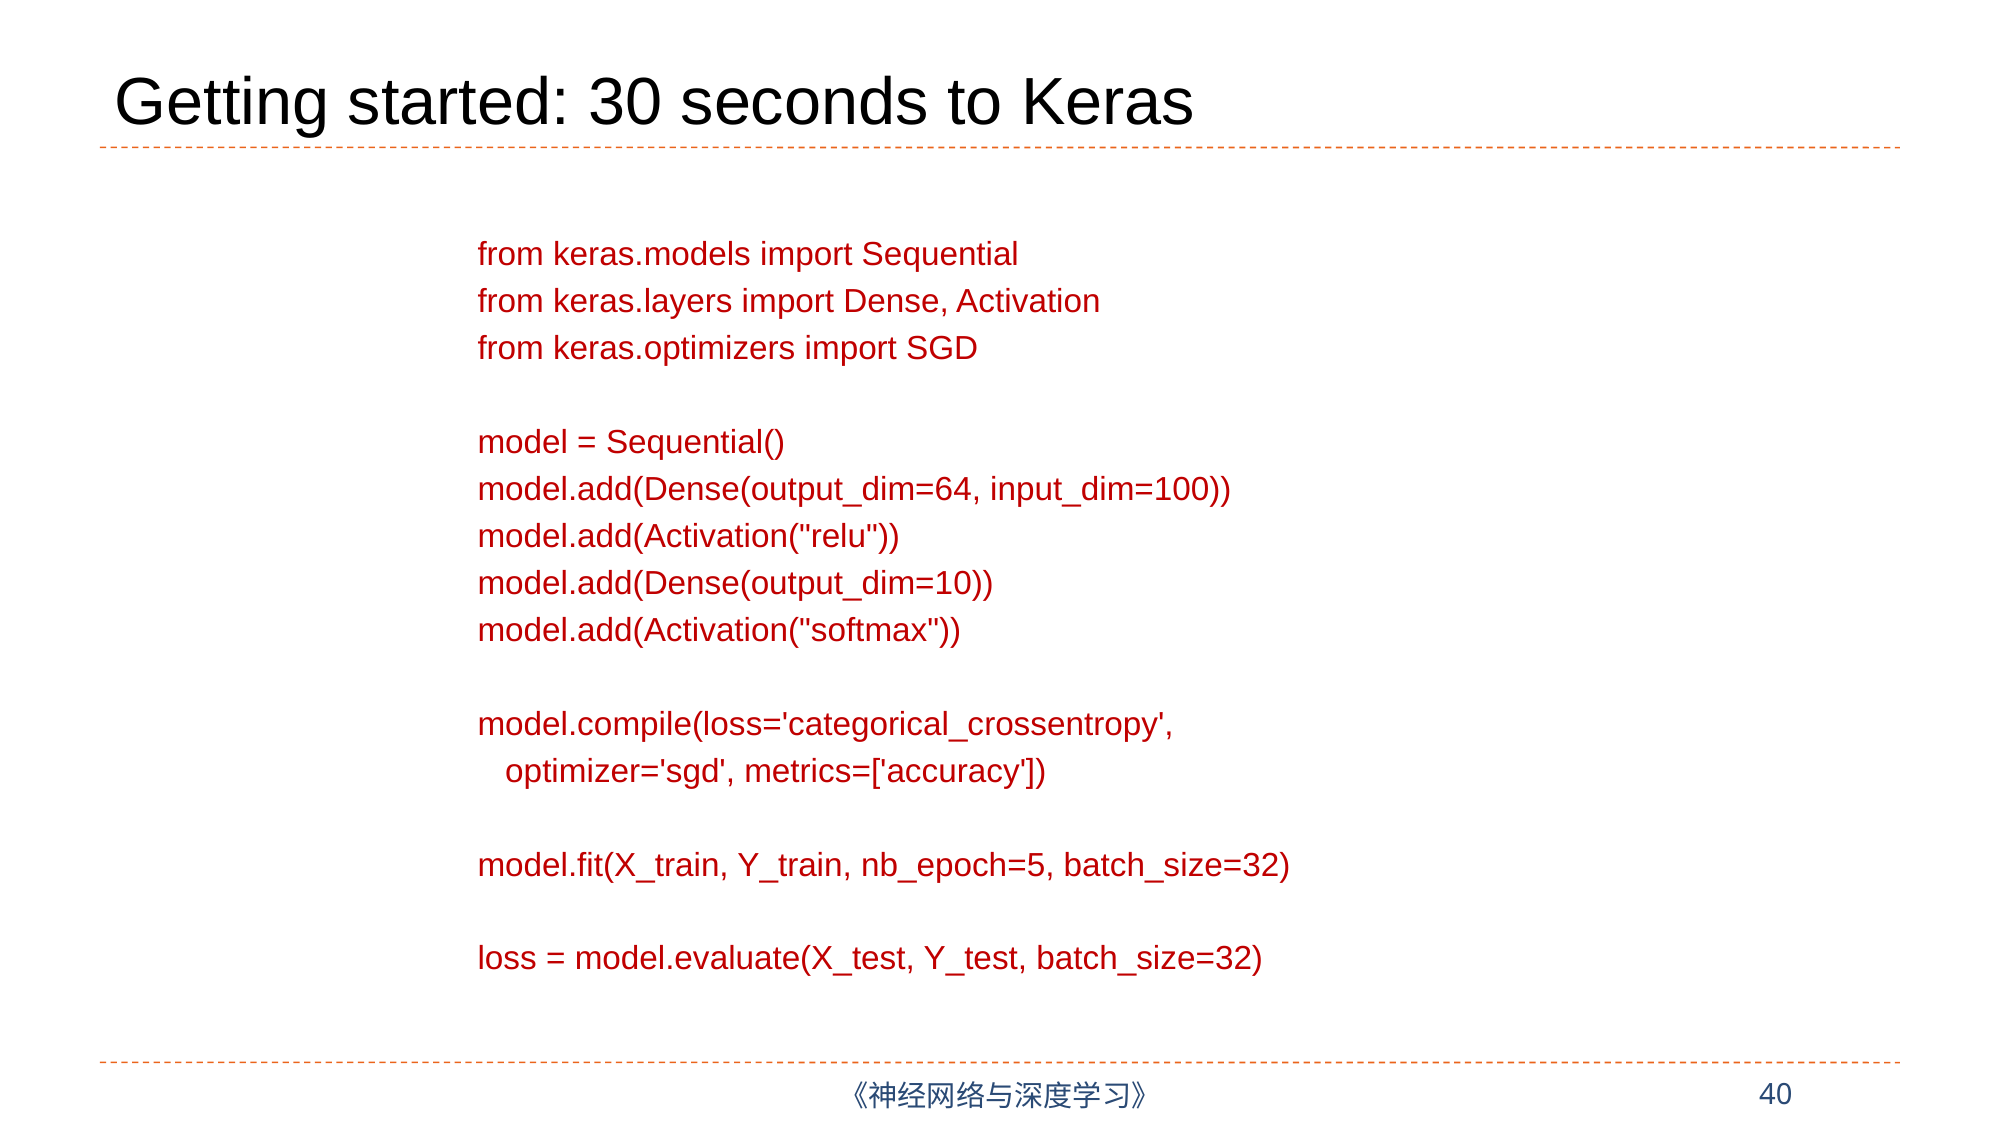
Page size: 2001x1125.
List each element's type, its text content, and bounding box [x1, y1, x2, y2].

text_box from keras.models import Sequential from keras.layers import Dense, Activation from keras.optimizers import SGD model = Sequential() model.add(Dense(output_dim=64, input_dim=100)) model.add(Activation("relu")) model.add(Dense(output_dim=10)) model.add(Activation("softmax")) model.compile(loss='categorical_crossentropy', optimizer='sgd', metrics=['accuracy']) model.fit(X_train, Y_train, nb_epoch=5, batch_size=32) loss = model.evaluate(X_test, Y_test, batch_size=32) [462, 224, 1513, 1113]
title Getting started: 30 seconds to Keras [99, 24, 1900, 146]
